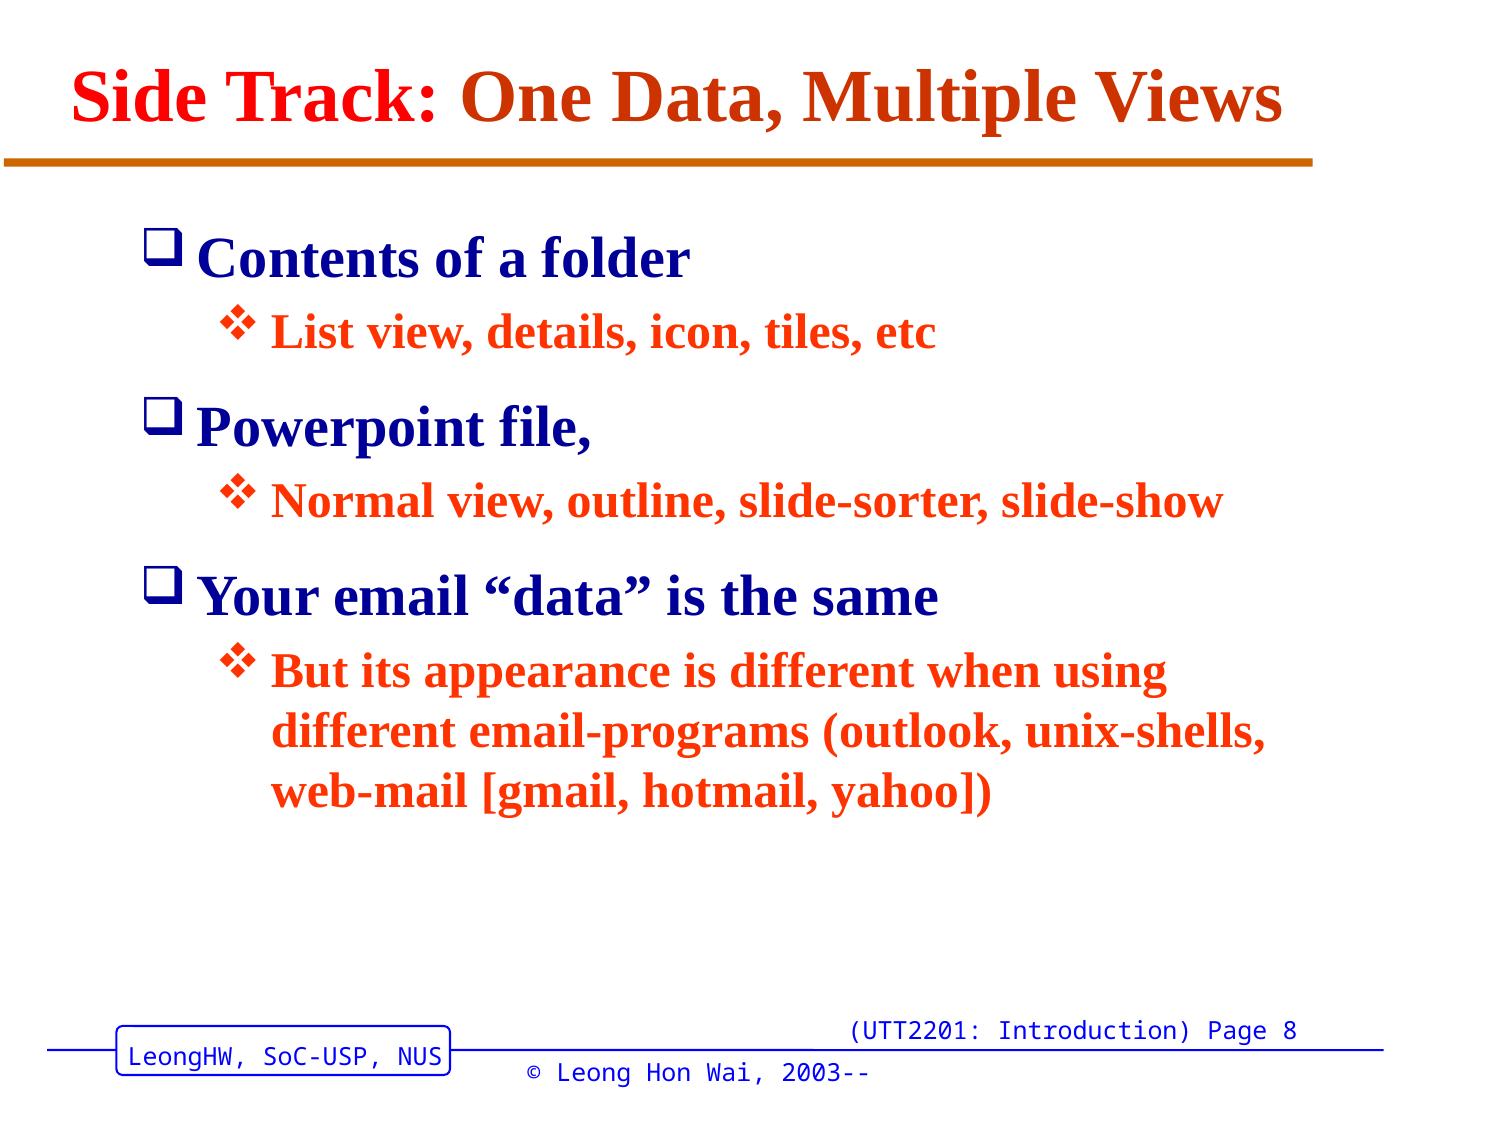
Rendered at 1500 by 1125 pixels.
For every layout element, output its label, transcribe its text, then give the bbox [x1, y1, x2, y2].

title Side Track: One Data, Multiple Views [54, 30, 1401, 163]
list Contents of a folder List view, details, icon, tiles, etc Powerpoint file, Normal view, outline, slide-sorter, slide-show Your email “data” is the same But its appearance is different when using different email-programs (outlook, unix-shells, web-mail [gmail, hotmail, yahoo]) [124, 210, 1377, 989]
